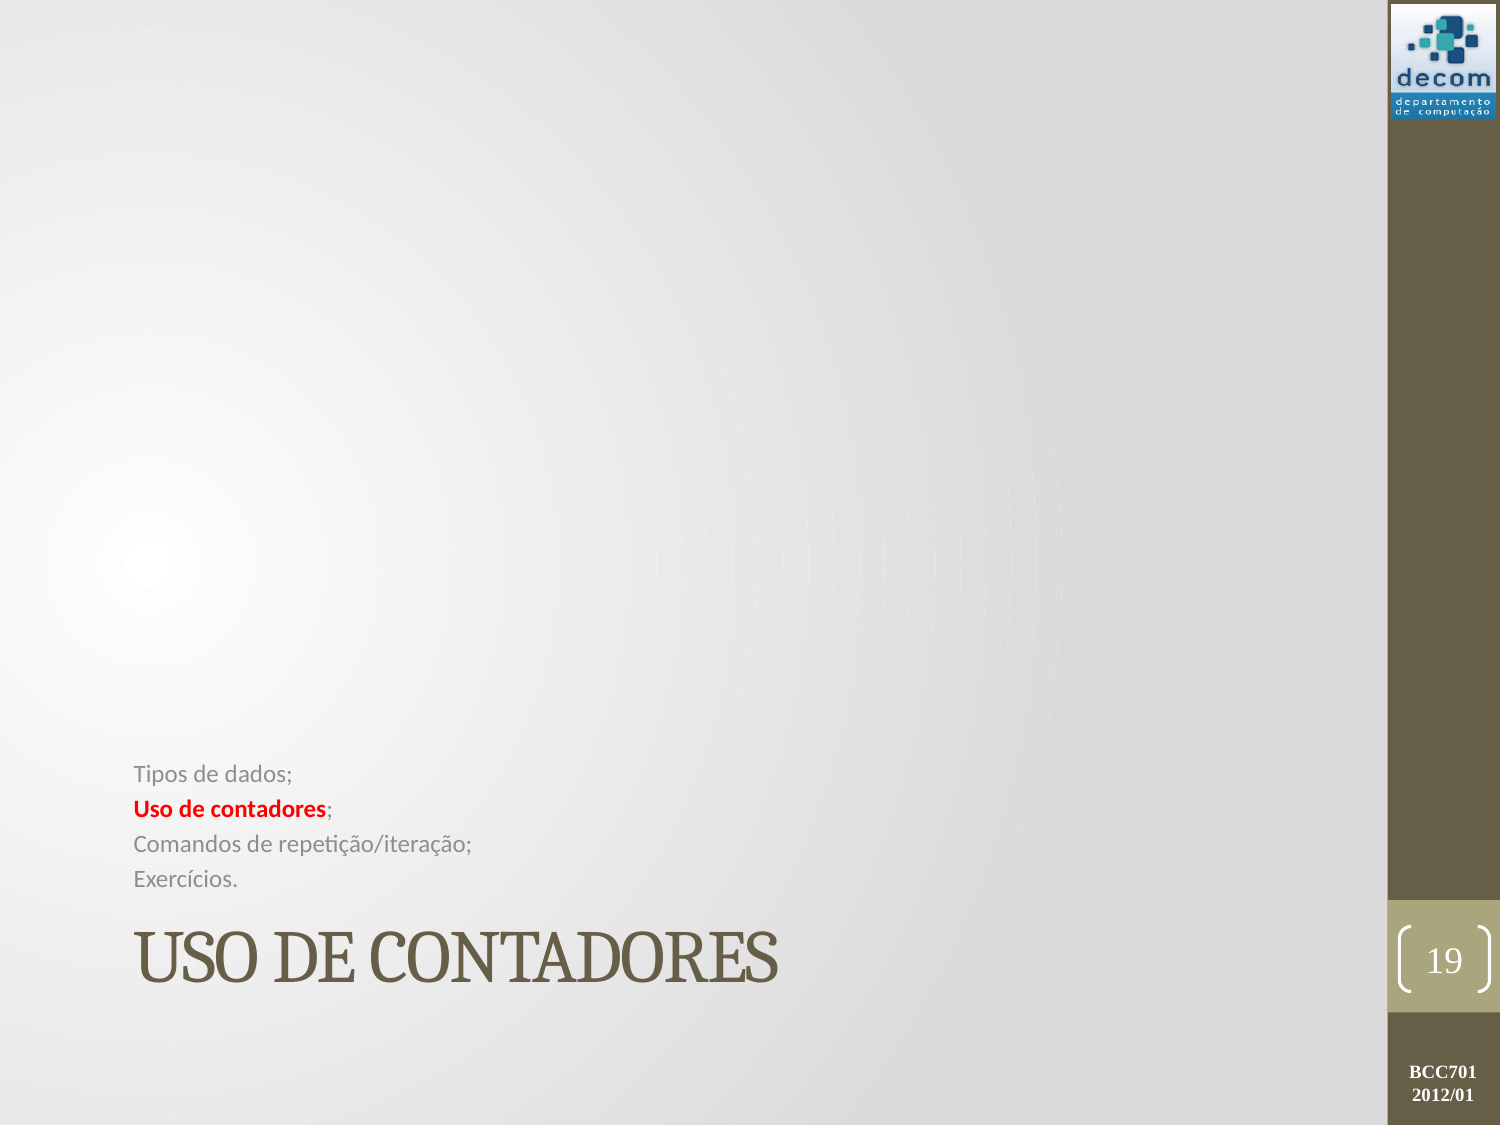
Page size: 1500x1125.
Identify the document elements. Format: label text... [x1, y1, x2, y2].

slide_number 19 [1397, 924, 1492, 994]
list Tipos de dados; Uso de contadores; Comandos de repetição/iteração; Exercícios. [118, 632, 1125, 900]
title Uso de Contadores [118, 900, 1375, 1092]
picture [1391, 4, 1496, 119]
